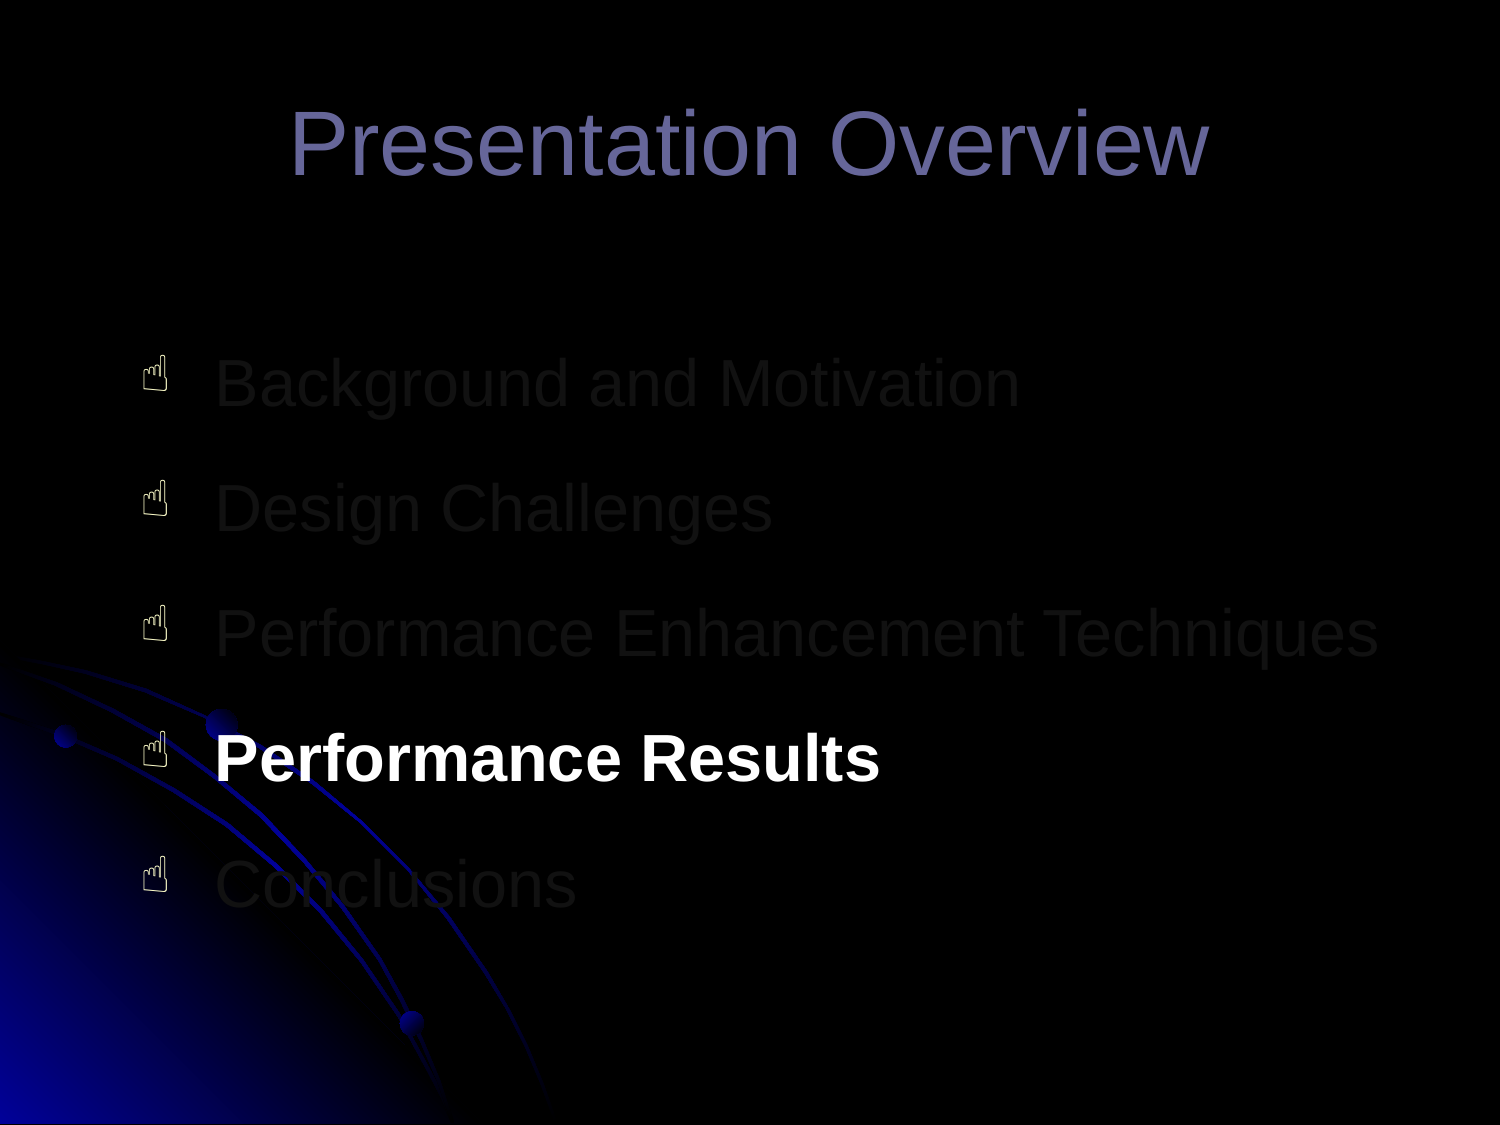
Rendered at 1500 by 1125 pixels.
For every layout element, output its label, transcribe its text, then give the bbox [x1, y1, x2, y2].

title Presentation Overview [75, 45, 1425, 233]
list Background and Motivation Design Challenges Performance Enhancement Techniques Performance Results Conclusions [125, 299, 1425, 1006]
